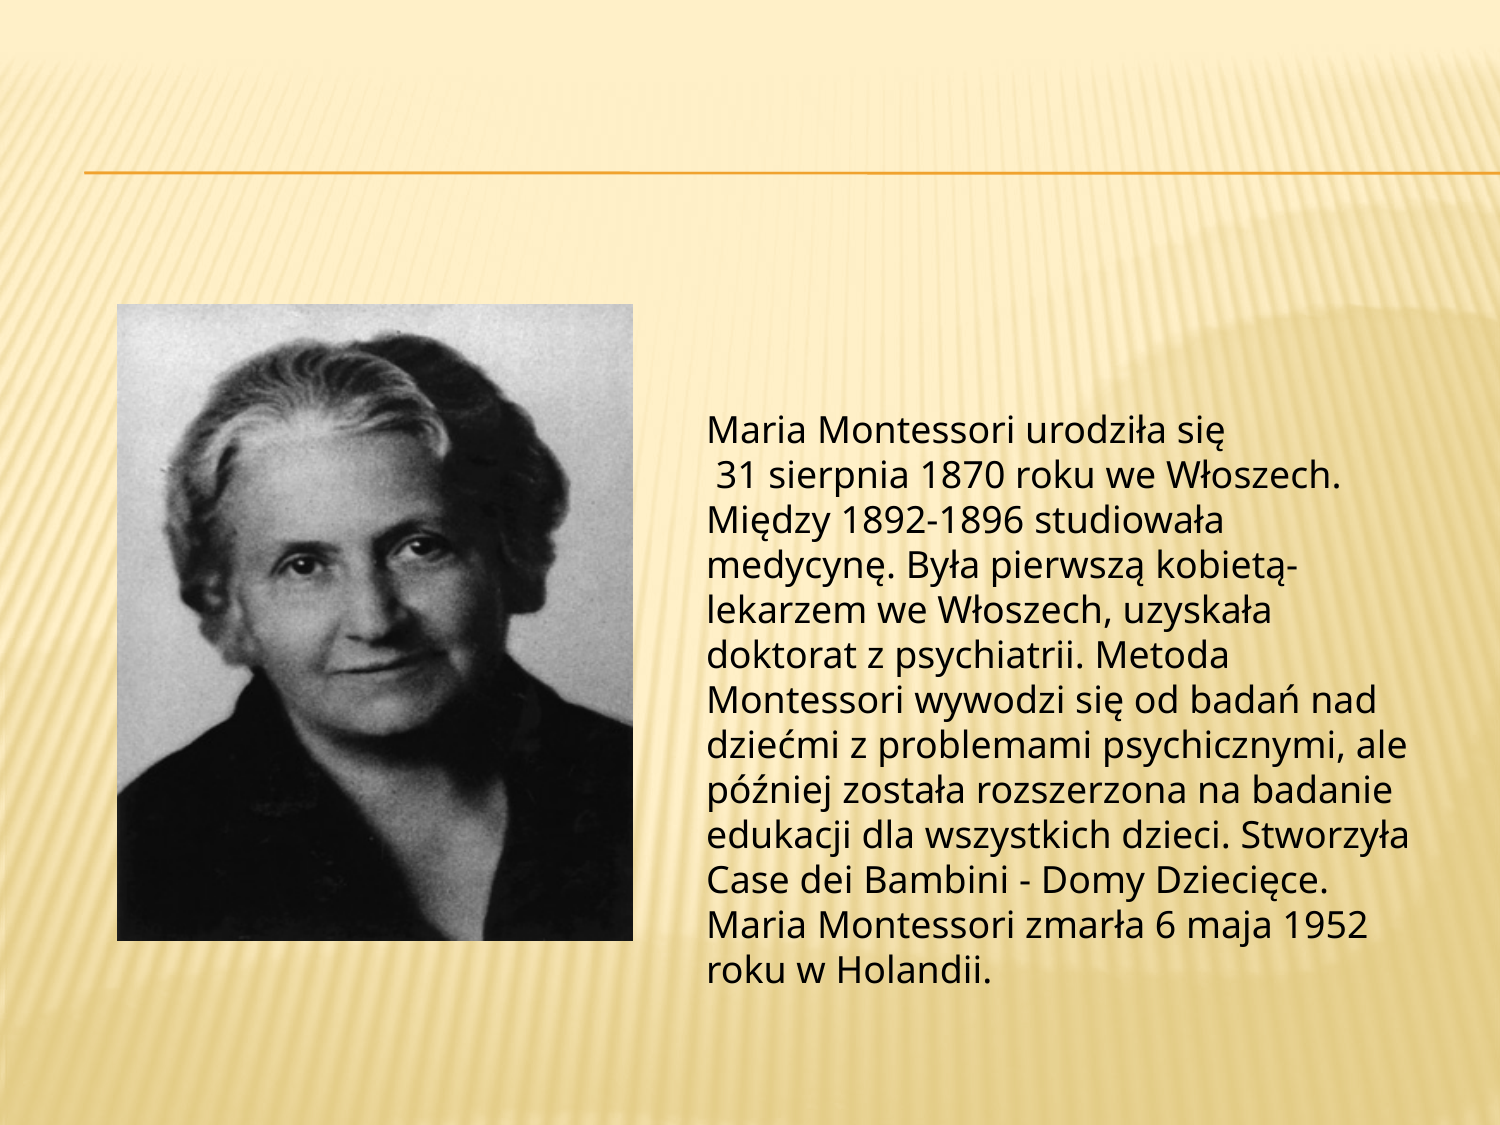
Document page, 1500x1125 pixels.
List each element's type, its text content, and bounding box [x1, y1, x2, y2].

text_box Maria Montessori urodziła się 31 sierpnia 1870 roku we Włoszech. Między 1892-1896 studiowała medycynę. Była pierwszą kobietą-lekarzem we Włoszech, uzyskała doktorat z psychiatrii. Metoda Montessori wywodzi się od badań nad dziećmi z problemami psychicznymi, ale później została rozszerzona na badanie edukacji dla wszystkich dzieci. Stworzyła Case dei Bambini - Domy Dziecięce. Maria Montessori zmarła 6 maja 1952 roku w Holandii. [691, 398, 1430, 999]
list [116, 304, 634, 942]
